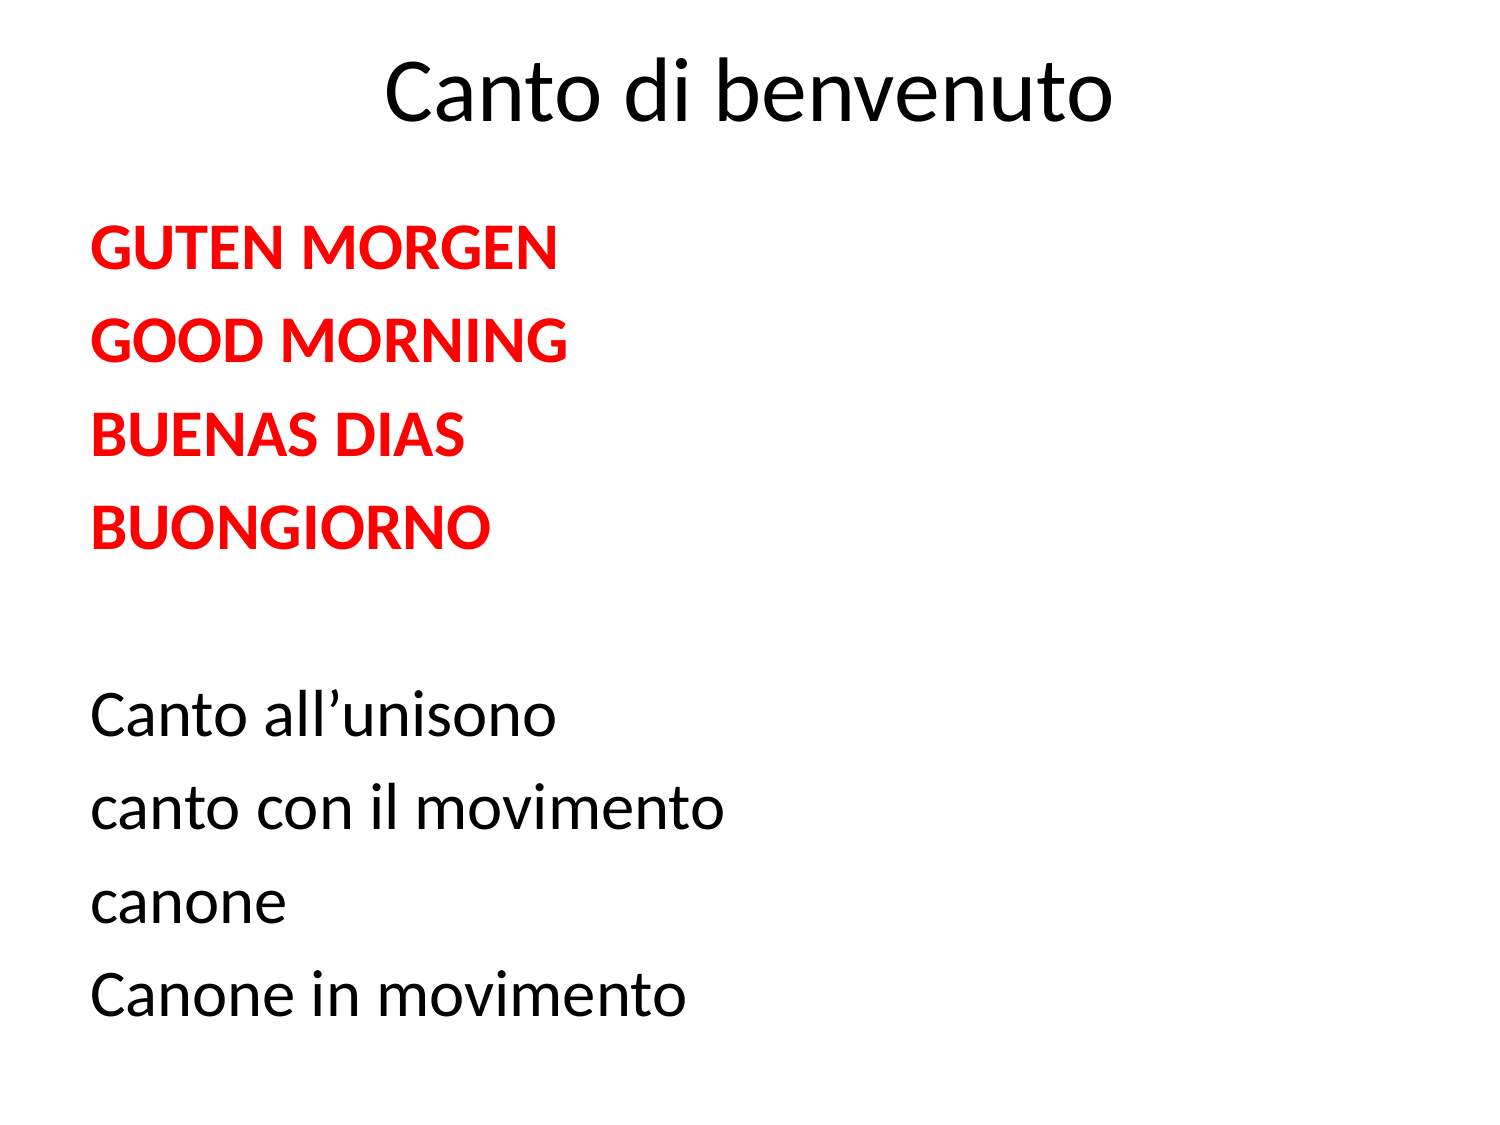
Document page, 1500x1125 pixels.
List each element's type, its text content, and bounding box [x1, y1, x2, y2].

title Canto di benvenuto [75, 14, 1425, 155]
list GUTEN MORGEN GOOD MORNING BUENAS DIAS BUONGIORNO Canto all’unisono canto con il movimento canone Canone in movimento [75, 194, 1425, 1052]
